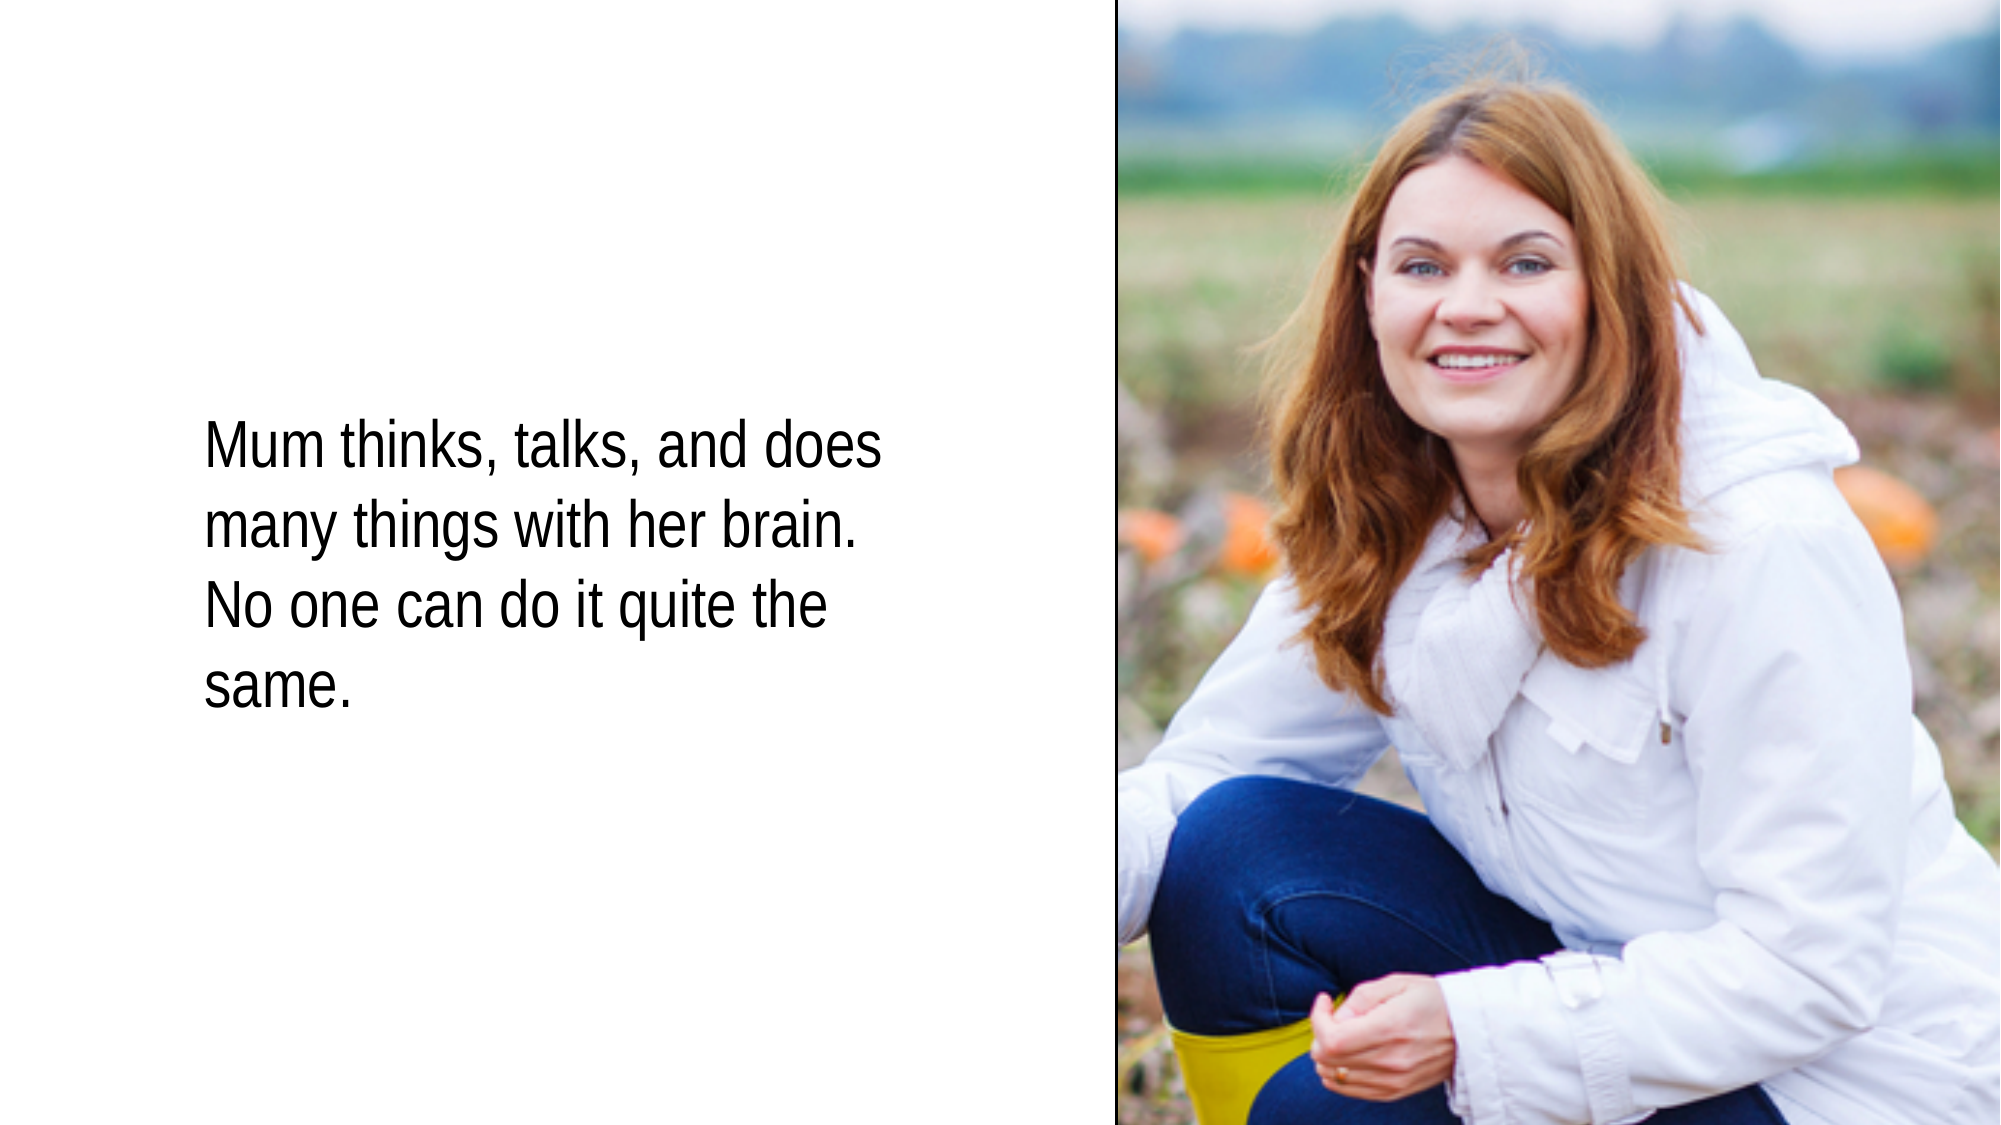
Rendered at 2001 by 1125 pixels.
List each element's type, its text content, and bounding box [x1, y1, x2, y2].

picture [1117, 0, 2000, 1125]
text_box Mum thinks, talks, and does many things with her brain. No one can do it quite the same. [189, 393, 962, 728]
